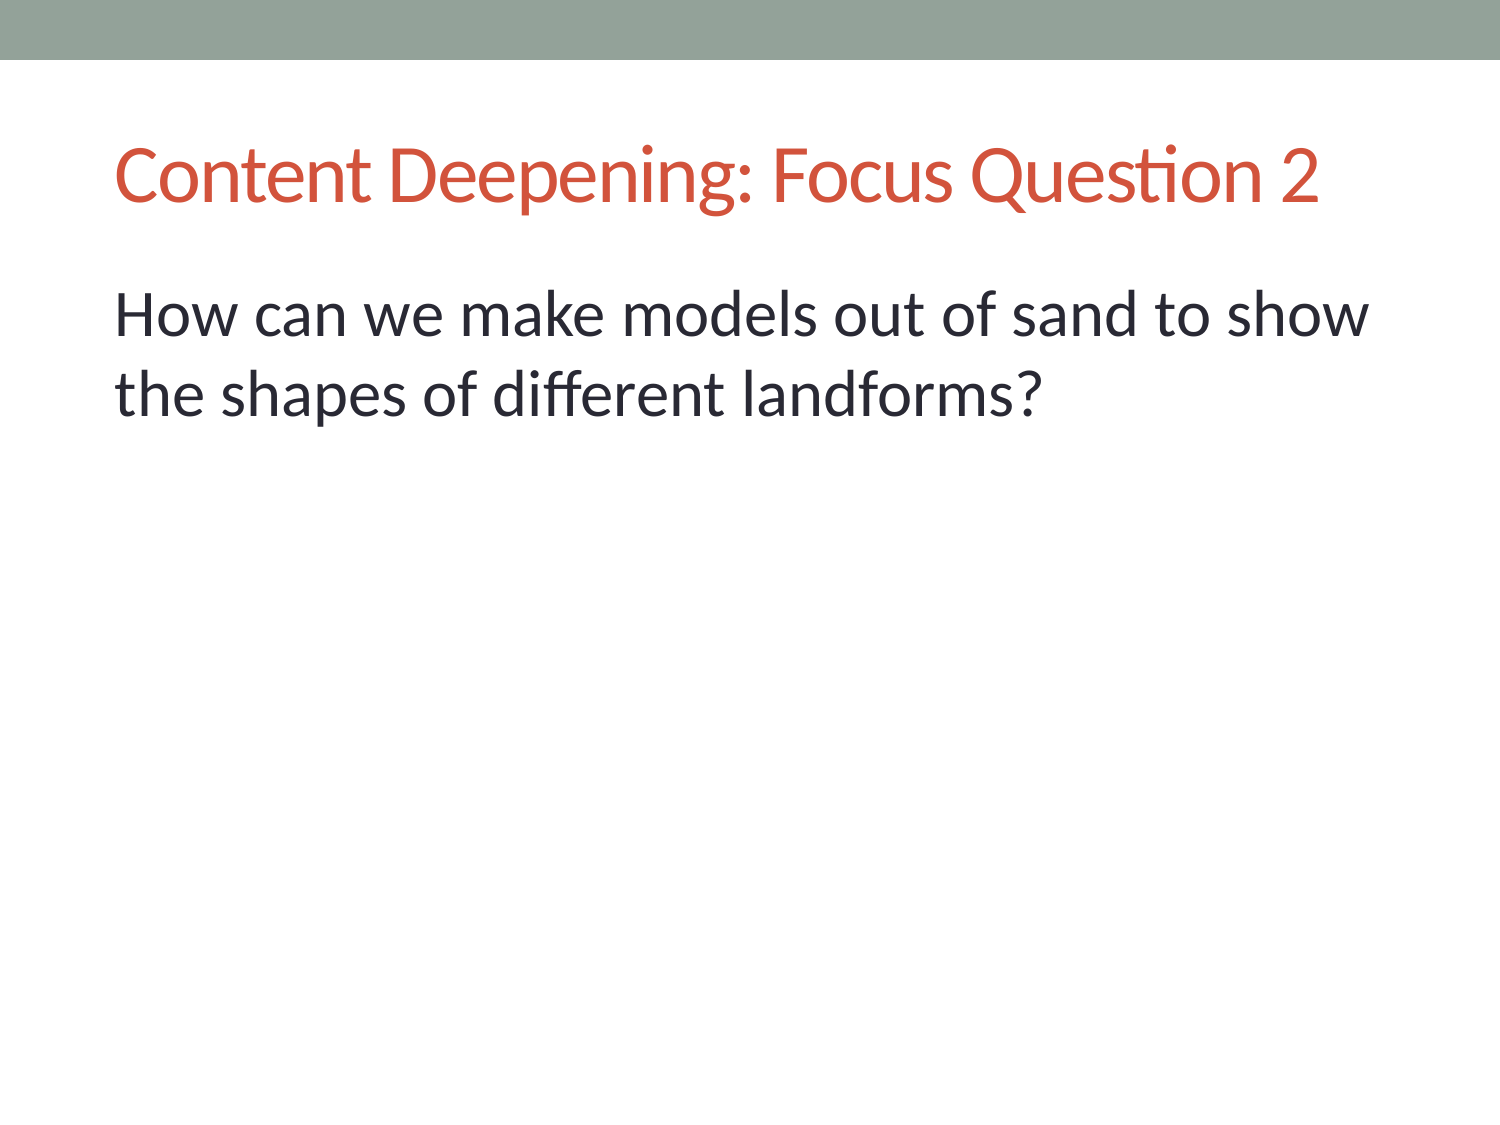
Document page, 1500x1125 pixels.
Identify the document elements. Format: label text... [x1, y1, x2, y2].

title Content Deepening: Focus Question 2 [99, 87, 1416, 250]
list How can we make models out of sand to show the shapes of different landforms? [99, 262, 1441, 1000]
